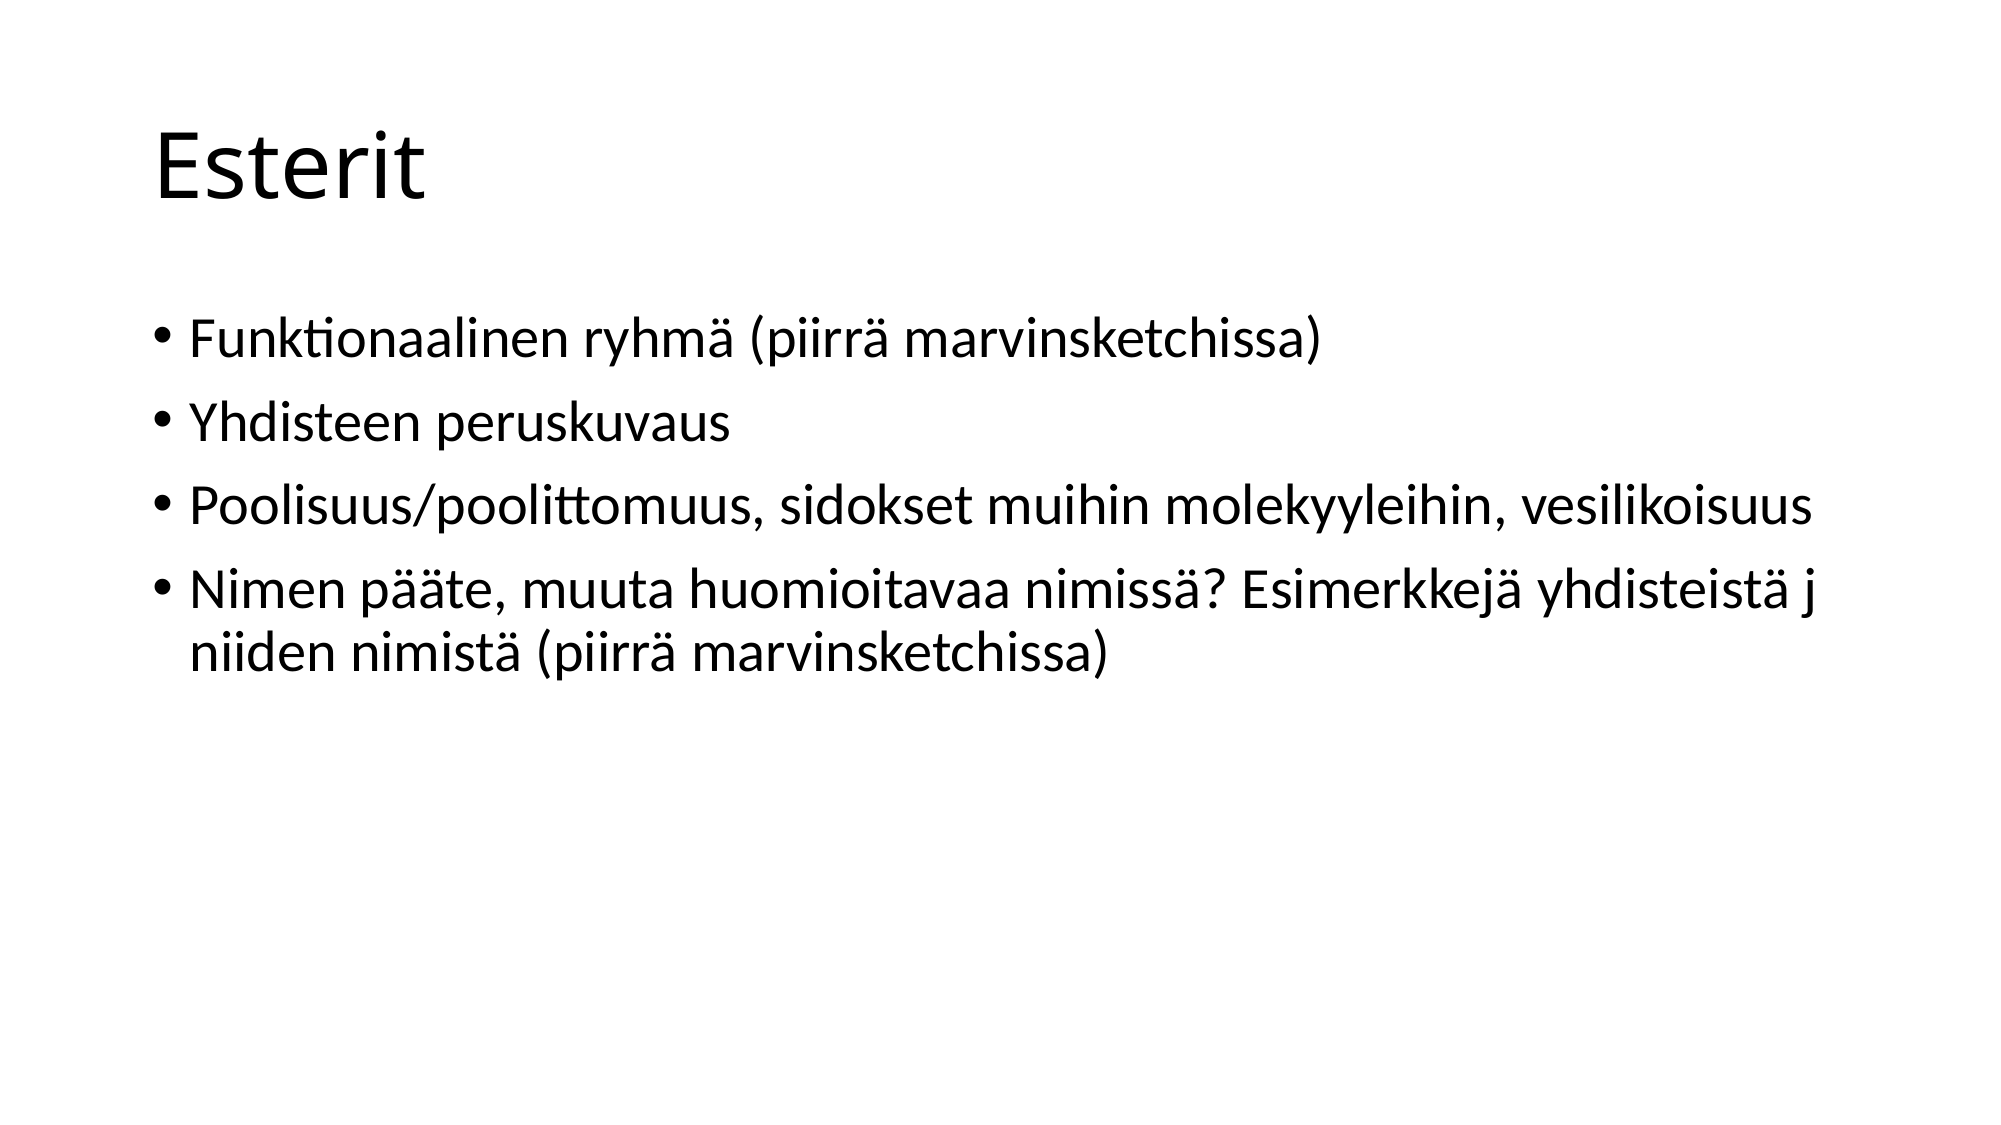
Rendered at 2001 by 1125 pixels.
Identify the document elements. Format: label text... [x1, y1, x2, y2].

list Funktionaalinen ryhmä (piirrä marvinsketchissa) Yhdisteen peruskuvaus Poolisuus/poolittomuus, sidokset muihin molekyyleihin, vesilikoisuus Nimen pääte, muuta huomioitavaa nimissä? Esimerkkejä yhdisteistä j niiden nimistä (piirrä marvinsketchissa) [137, 299, 1863, 1014]
title Esterit [137, 59, 1863, 278]
